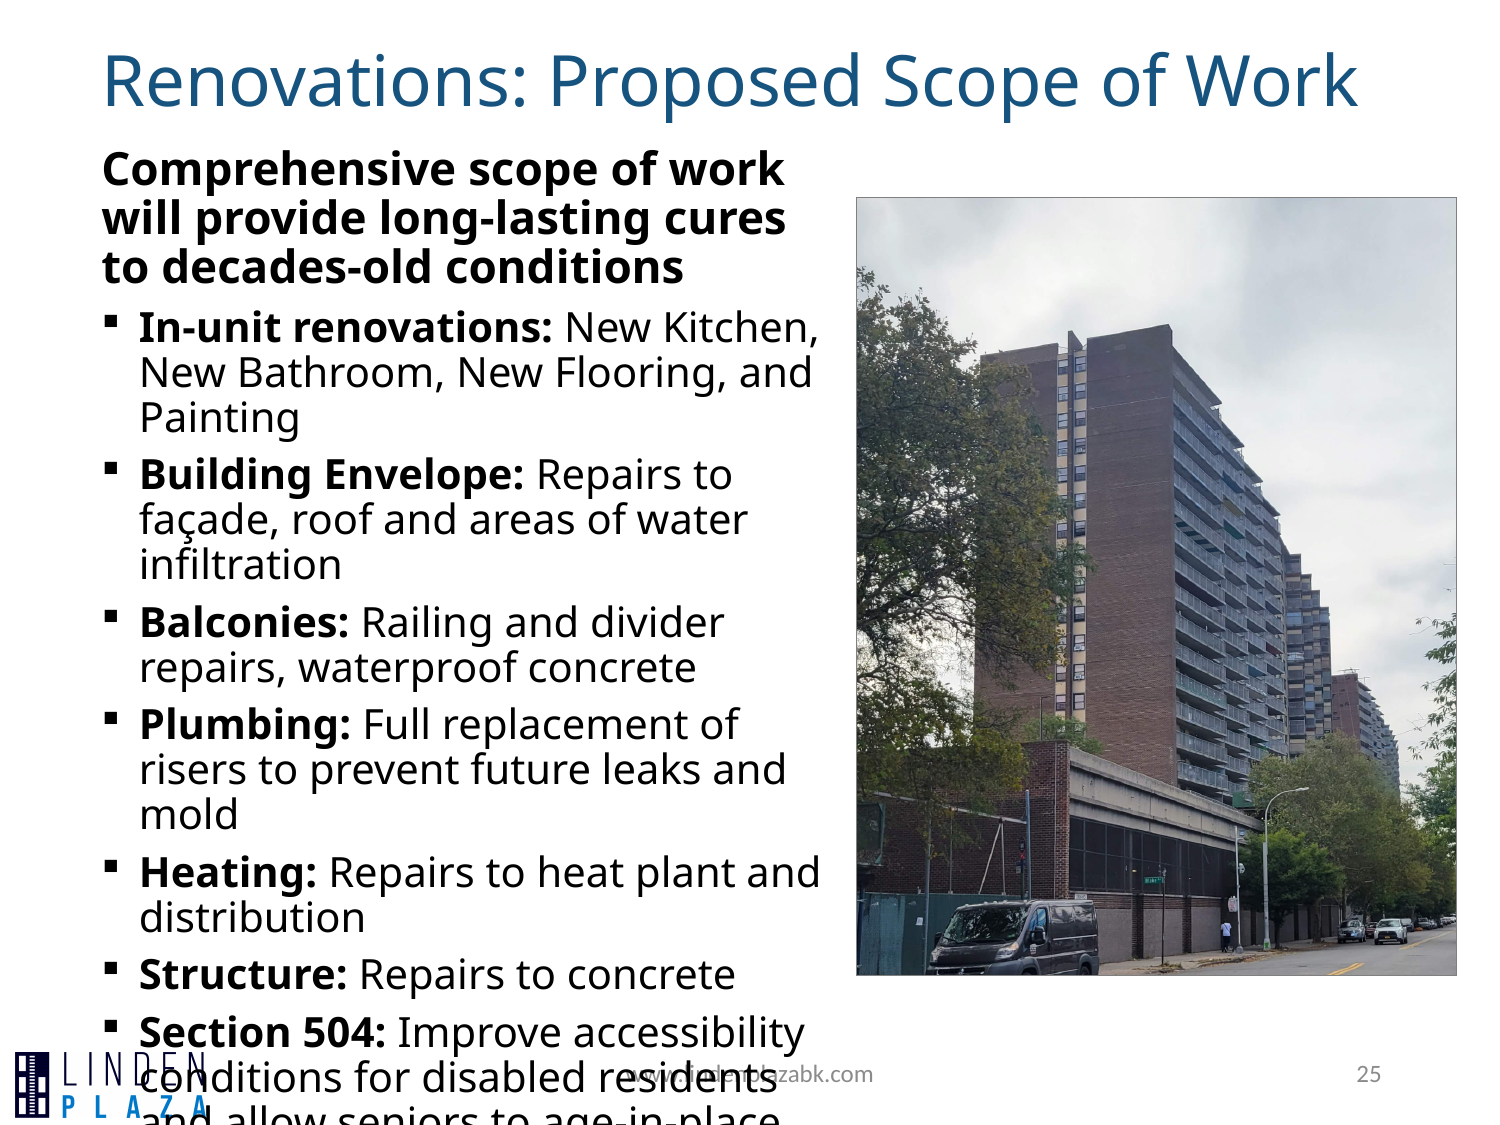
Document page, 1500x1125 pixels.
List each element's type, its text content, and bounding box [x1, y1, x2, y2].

slide_number 25 [1059, 1042, 1397, 1103]
footer www.lindenplazabk.com [496, 1042, 1004, 1103]
picture [15, 1052, 206, 1118]
picture [767, 198, 1500, 975]
list Comprehensive scope of work will provide long-lasting cures to decades-old conditions In-unit renovations: New Kitchen, New Bathroom, New Flooring, and Painting Building Envelope: Repairs to façade, roof and areas of water infiltration Balconies: Railing and divider repairs, waterproof concrete Plumbing: Full replacement of risers to prevent future leaks and mold Heating: Repairs to heat plant and distribution Structure: Repairs to concrete Section 504: Improve accessibility conditions for disabled residents and allow seniors to age-in-place [86, 137, 840, 1051]
title Renovations: Proposed Scope of Work [86, 10, 1475, 158]
